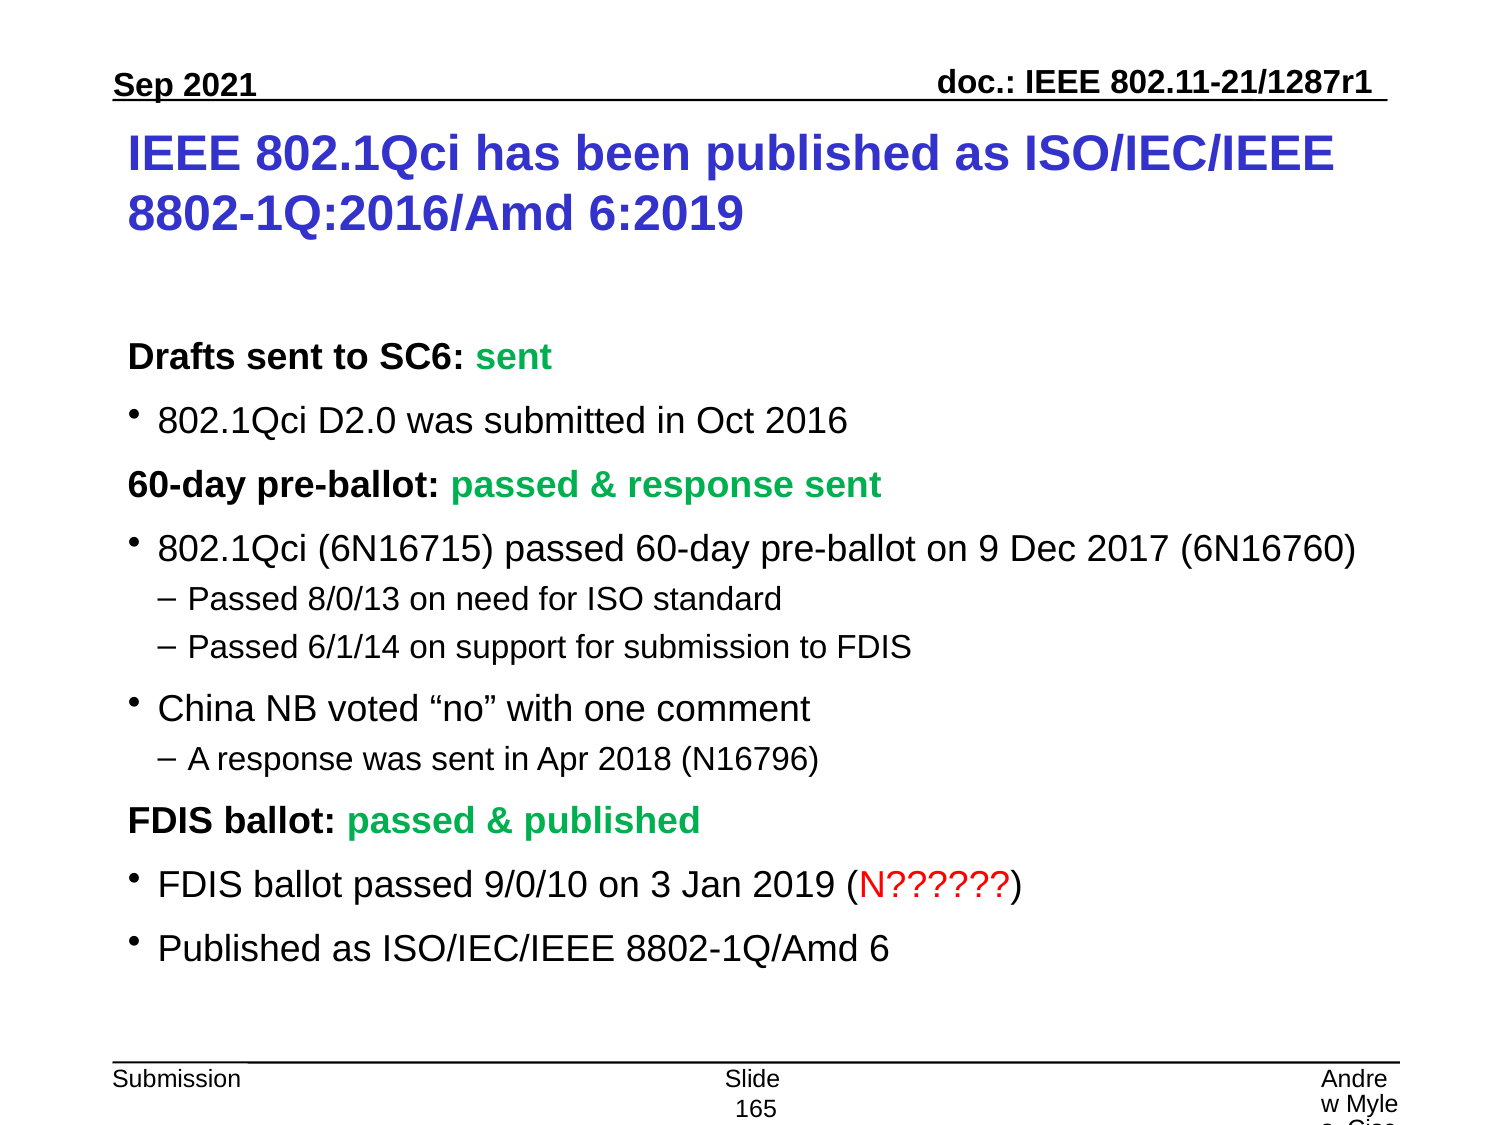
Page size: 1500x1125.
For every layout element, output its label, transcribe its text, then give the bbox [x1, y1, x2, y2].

slide_number Slide 165 [709, 1061, 803, 1093]
list Drafts sent to SC6: sent 802.1Qci D2.0 was submitted in Oct 2016 60-day pre-ballot: passed & response sent 802.1Qci (6N16715) passed 60-day pre-ballot on 9 Dec 2017 (6N16760) Passed 8/0/13 on need for ISO standard Passed 6/1/14 on support for submission to FDIS China NB voted “no” with one comment A response was sent in Apr 2018 (N16796) FDIS ballot: passed & published FDIS ballot passed 9/0/10 on 3 Jan 2019 (N??????) Published as ISO/IEC/IEEE 8802-1Q/Amd 6 [112, 324, 1388, 1000]
title IEEE 802.1Qci has been published as ISO/IEC/IEEE 8802-1Q:2016/Amd 6:2019 [112, 112, 1388, 288]
footer Andrew Myles, Cisco [1320, 1061, 1402, 1093]
